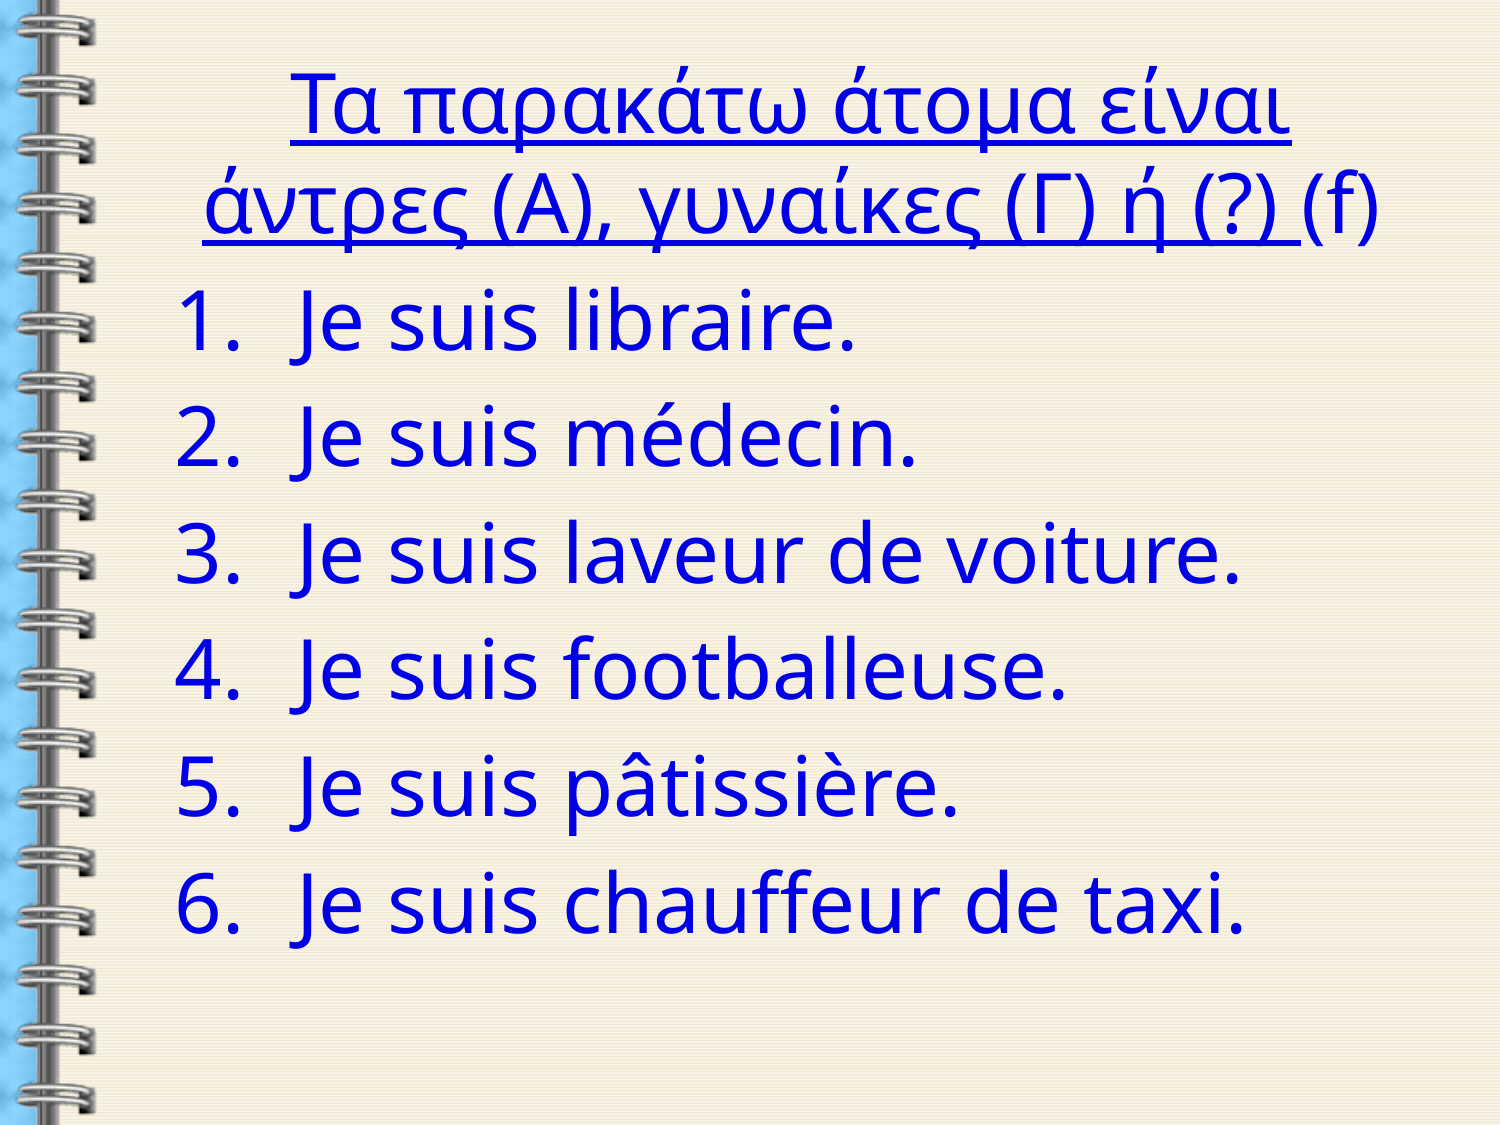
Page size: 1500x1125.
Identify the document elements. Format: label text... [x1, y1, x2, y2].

picture [0, 0, 1500, 1125]
subtitle Τα παρακάτω άτομα είναι άντρες (Α), γυναίκες (Γ) ή (?) (f) Je suis libraire. Je suis médecin. Je suis laveur de voiture. Je suis footballeuse. Je suis pâtissière. Je suis chauffeur de taxi. [159, 42, 1424, 1059]
